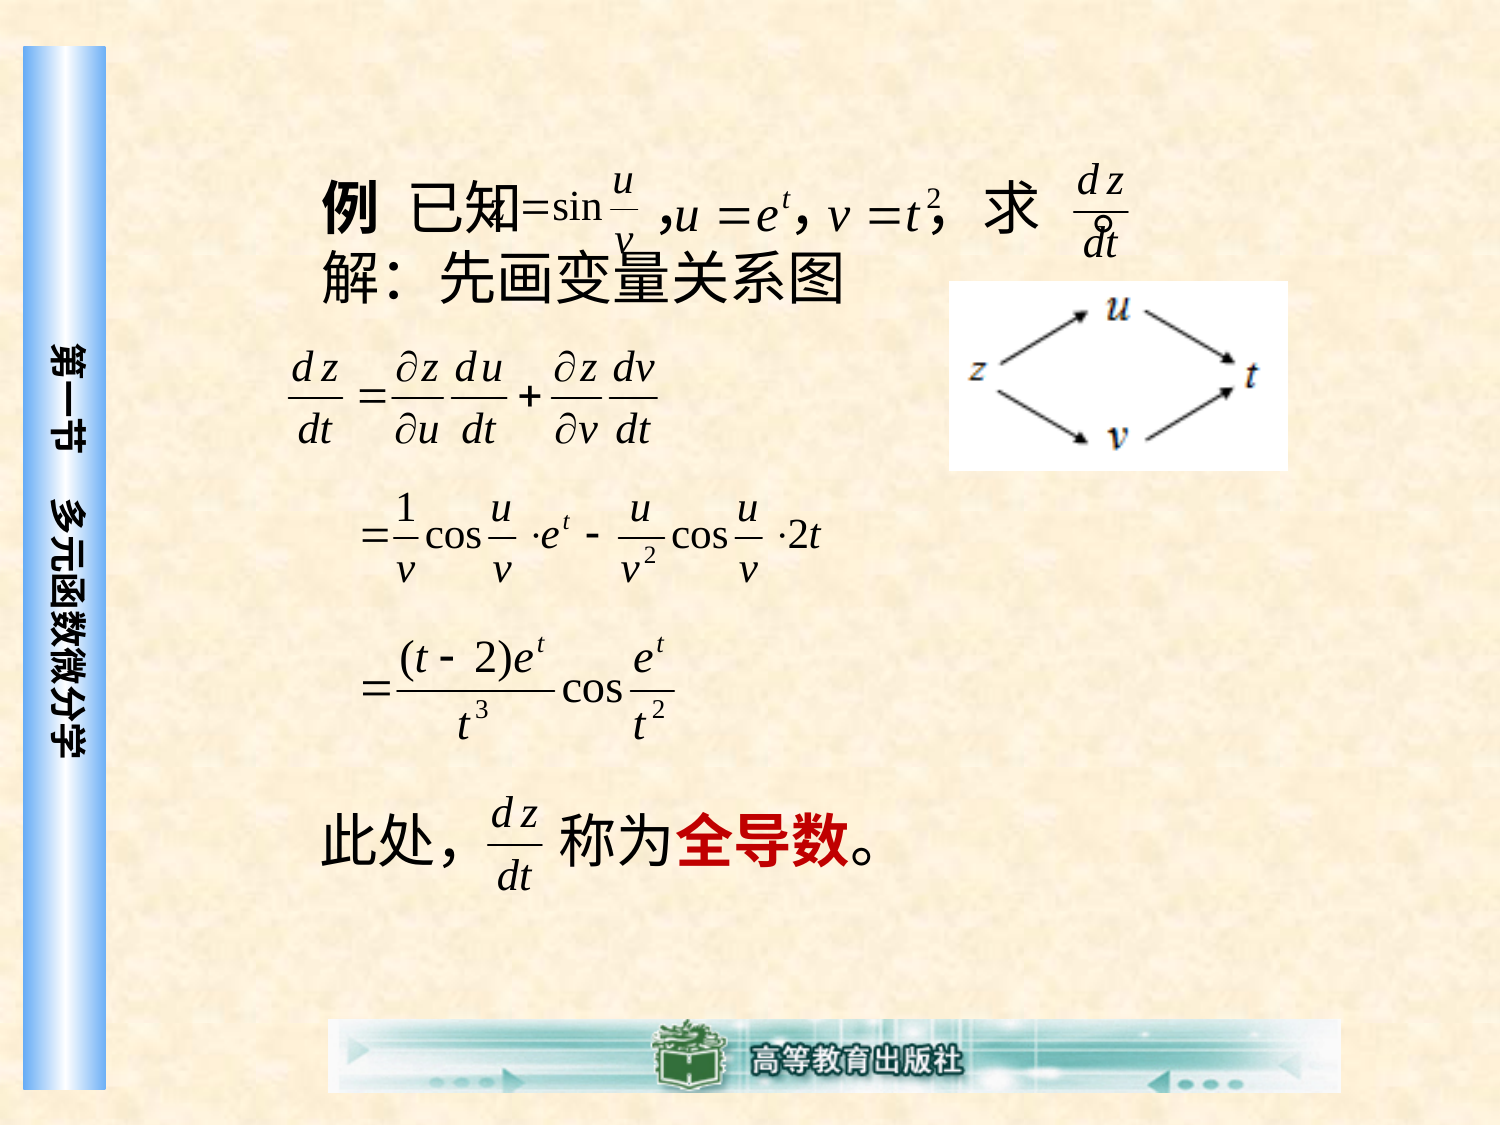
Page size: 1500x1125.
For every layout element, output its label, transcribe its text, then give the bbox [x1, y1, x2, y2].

text_box [23, 46, 106, 1090]
text_box 例 已知 ， ， ，求 。 解：先画变量关系图 [306, 163, 1167, 319]
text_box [1066, 152, 1137, 268]
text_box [667, 175, 801, 244]
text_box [351, 480, 831, 592]
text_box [280, 339, 669, 465]
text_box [820, 175, 950, 244]
text_box 此处， 称为全导数。 [304, 796, 475, 882]
text_box 第一节 多元函数微分学 [23, 328, 100, 797]
picture [0, 1, 1500, 1125]
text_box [351, 620, 685, 749]
text_box 此处， 称为全导数。 [557, 796, 924, 882]
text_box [480, 784, 552, 901]
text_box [480, 152, 646, 264]
